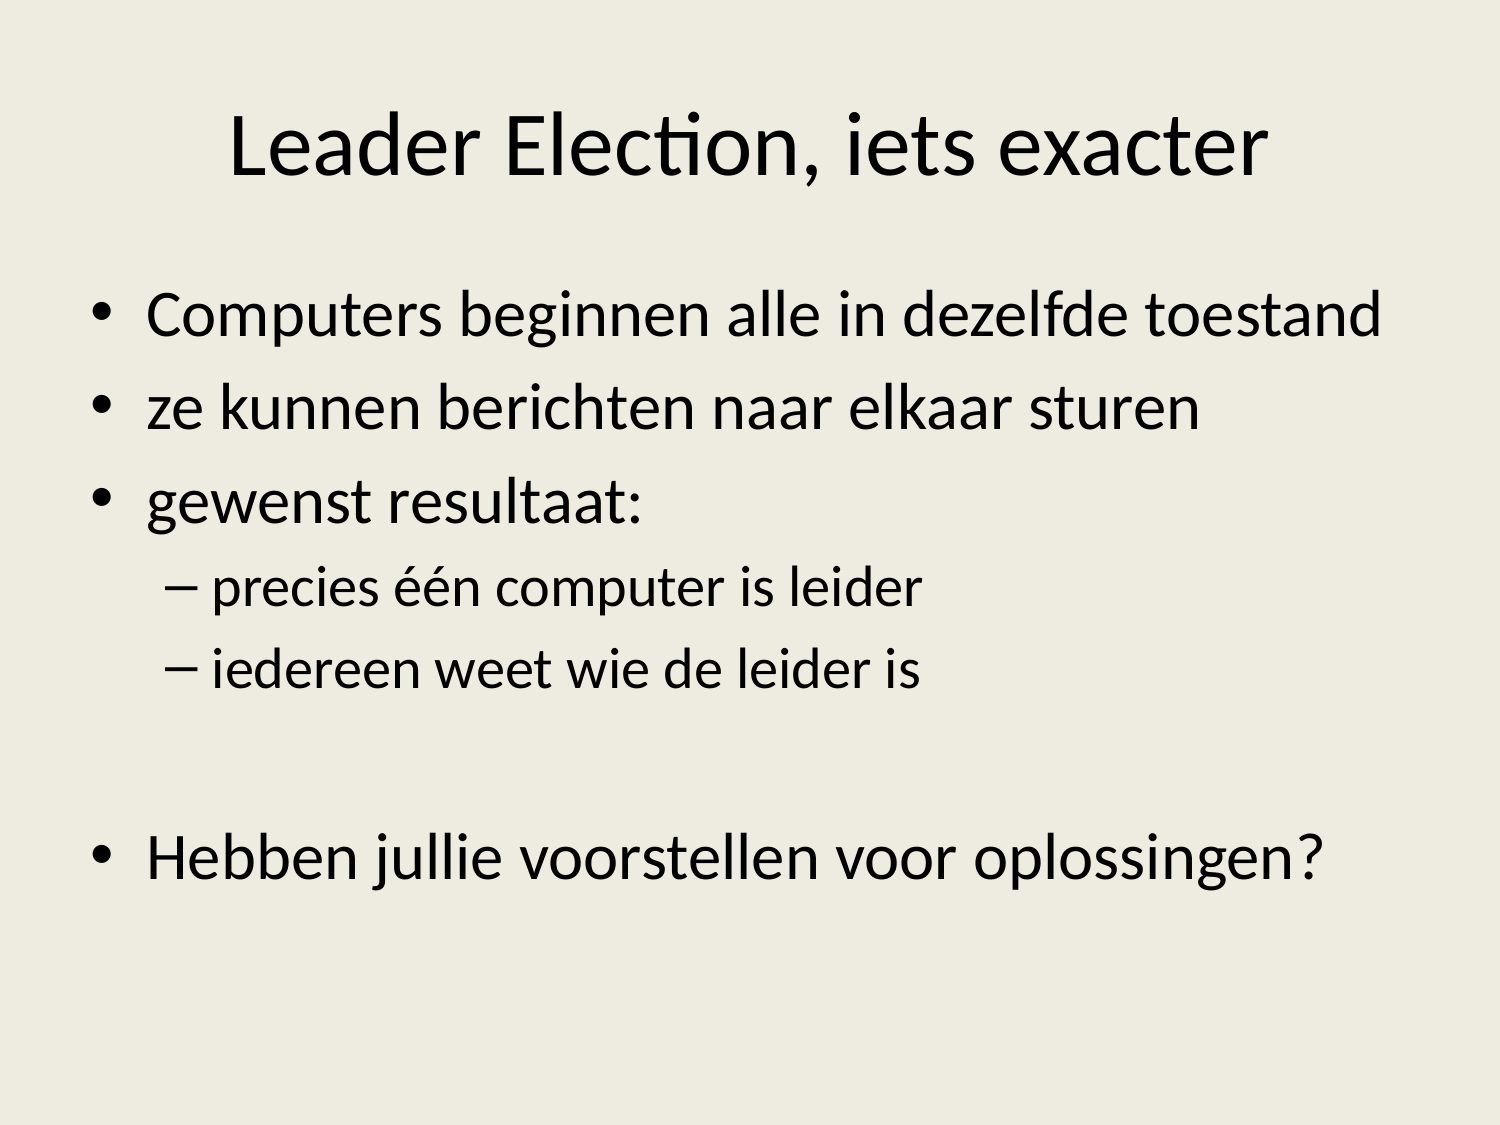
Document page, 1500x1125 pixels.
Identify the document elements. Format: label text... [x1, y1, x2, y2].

list Computers beginnen alle in dezelfde toestand ze kunnen berichten naar elkaar sturen gewenst resultaat: precies één computer is leider iedereen weet wie de leider is Hebben jullie voorstellen voor oplossingen? [75, 262, 1425, 1005]
title Leader Election, iets exacter [75, 45, 1425, 233]
